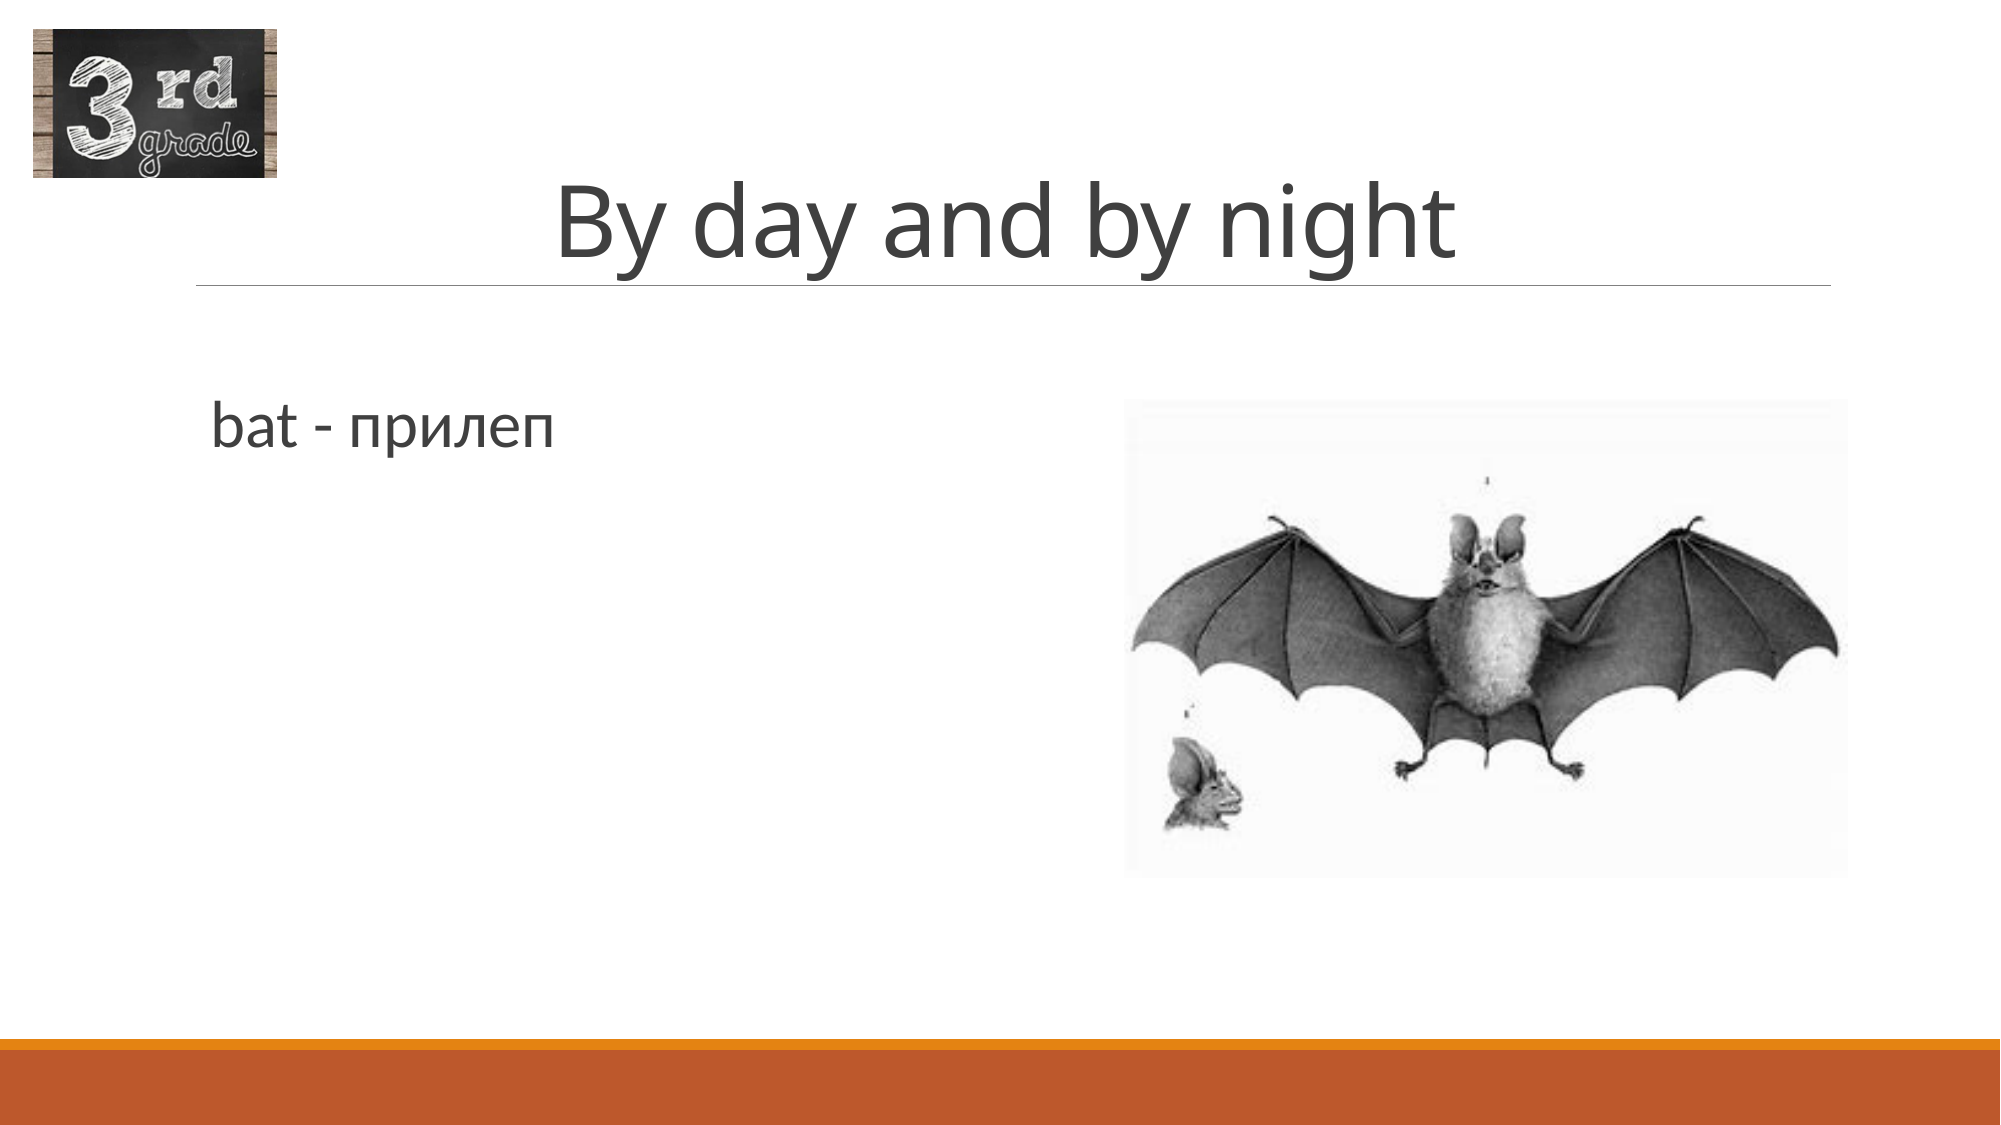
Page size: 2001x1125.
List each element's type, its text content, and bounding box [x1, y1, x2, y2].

list bat - прилеп [180, 302, 990, 963]
title By day and by night [180, 47, 1830, 285]
picture [32, 28, 277, 178]
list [1123, 398, 1849, 879]
